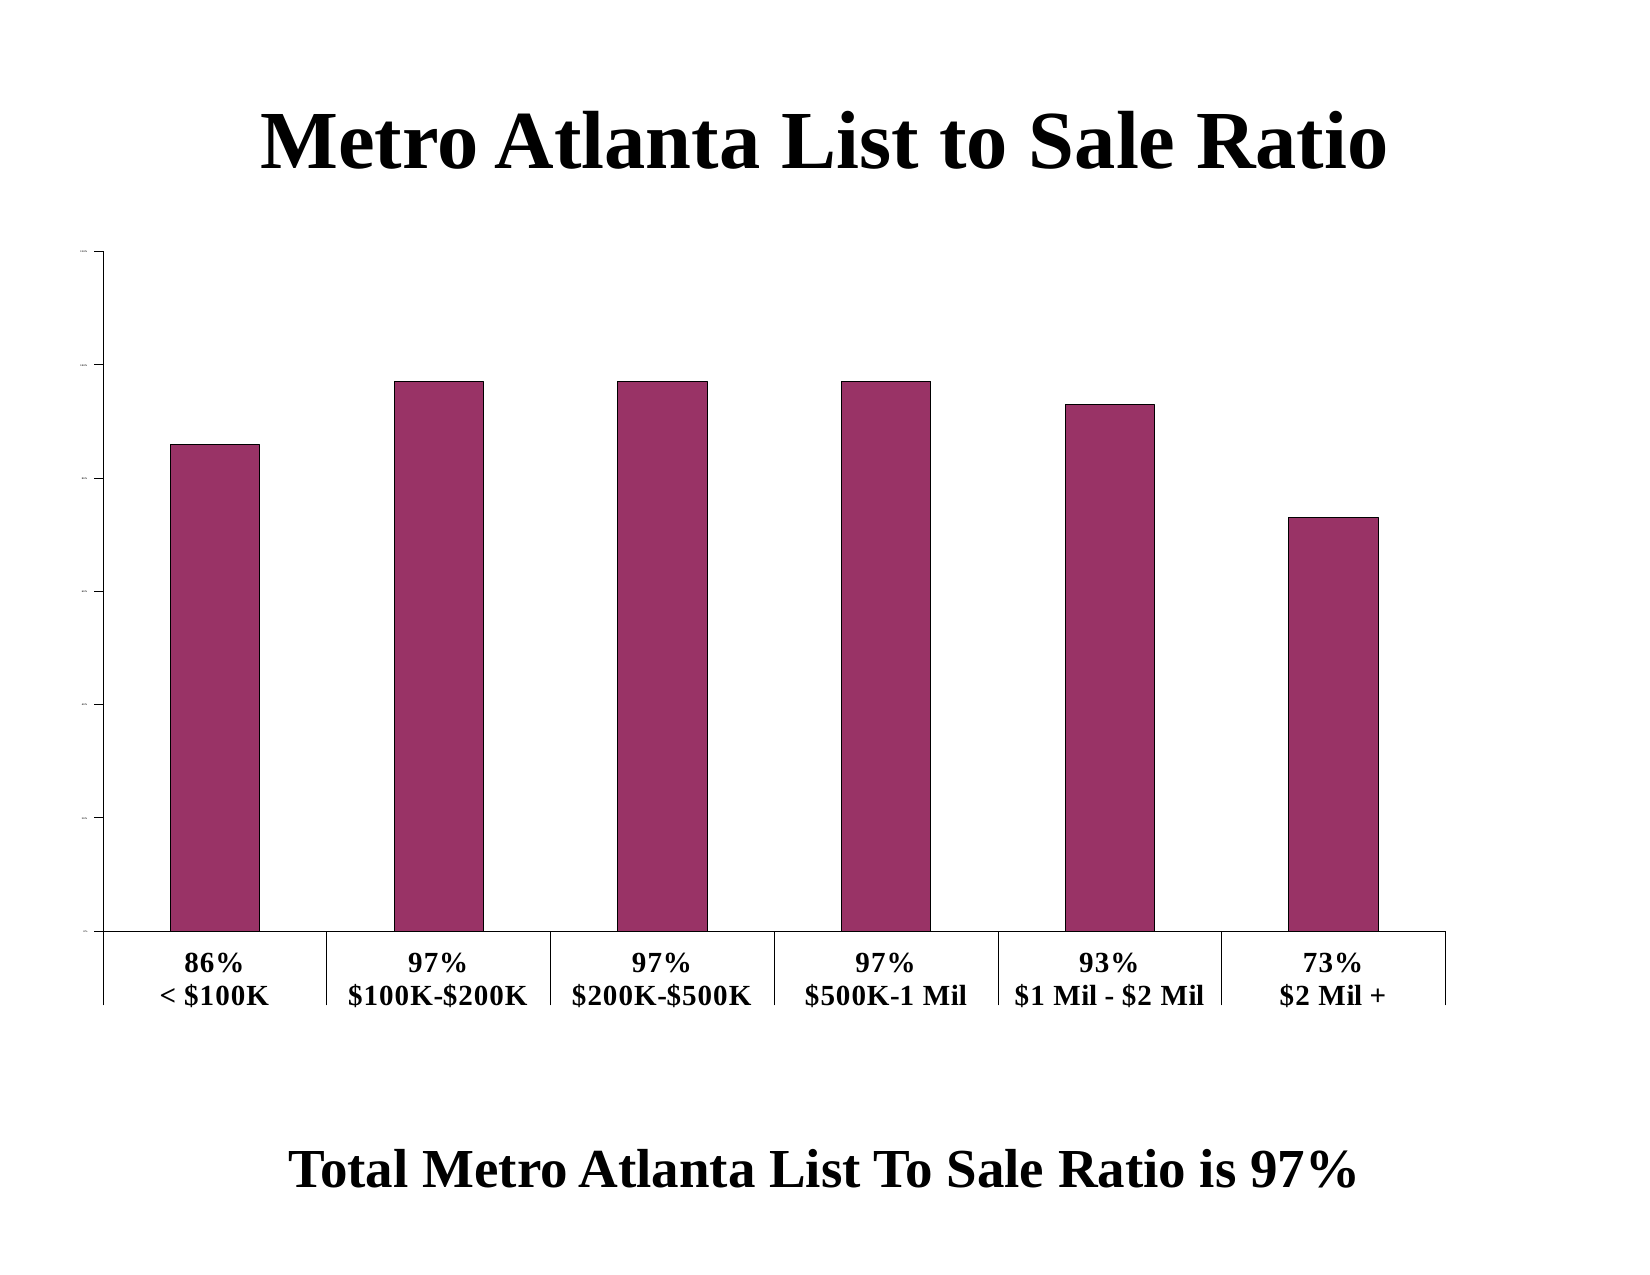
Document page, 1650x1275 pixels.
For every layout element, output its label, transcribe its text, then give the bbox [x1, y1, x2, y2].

text_box Metro Atlanta List to Sale Ratio [0, 101, 1650, 170]
chart [80, 219, 1570, 1154]
text_box Total Metro Atlanta List To Sale Ratio is 97% [0, 1104, 1650, 1202]
